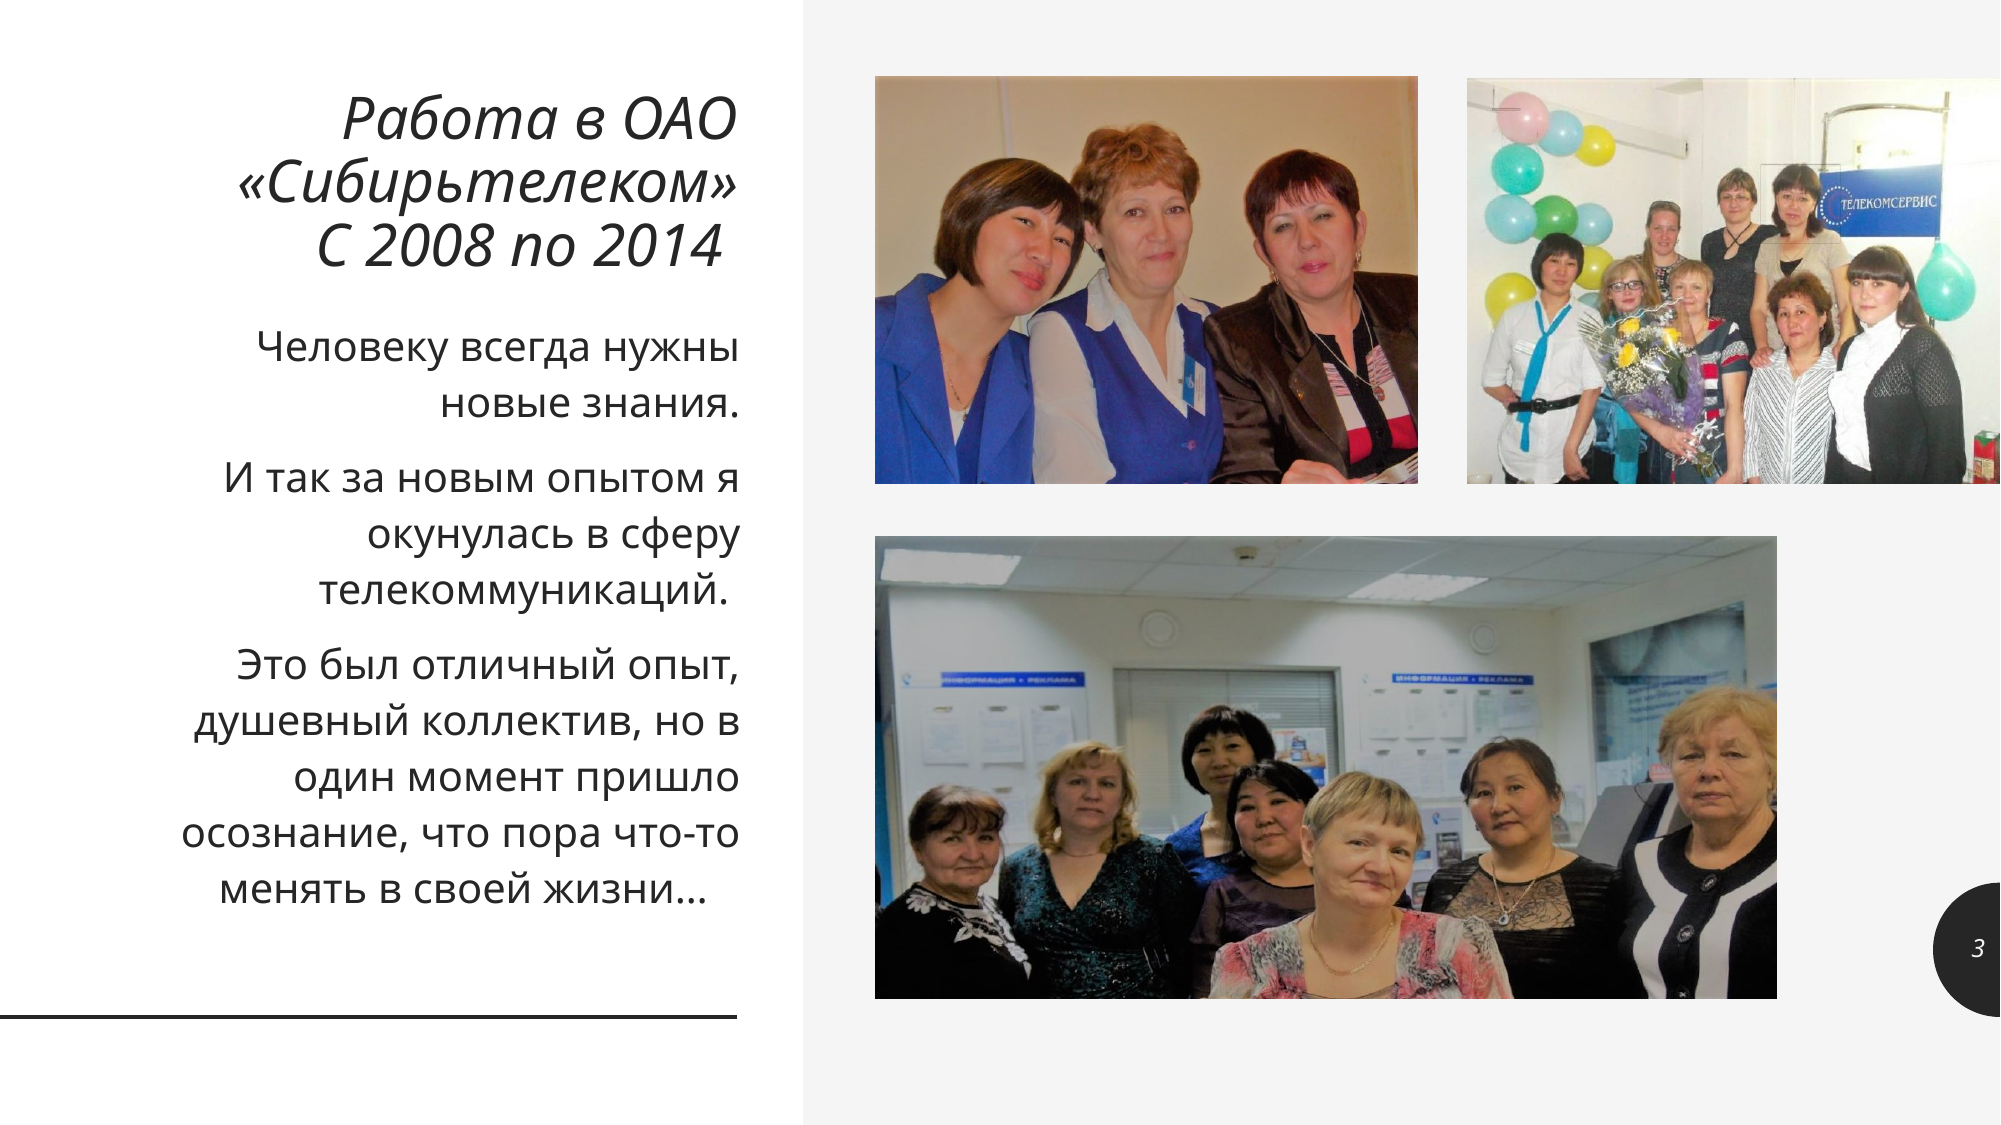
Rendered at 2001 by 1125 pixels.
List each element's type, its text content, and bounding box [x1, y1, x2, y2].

picture [875, 536, 1777, 999]
picture [1467, 78, 2000, 484]
list Человеку всегда нужны новые знания. И так за новым опытом я окунулась в сферу телекоммуникаций. Это был отличный опыт, душевный коллектив, но в один момент пришло осознание, что пора что-то менять в своей жизни… [125, 306, 756, 944]
title Работа в ОАО «Сибирьтелеком» С 2008 по 2014 [125, 78, 754, 287]
slide_number 3 [1933, 919, 2000, 980]
picture [874, 76, 1418, 484]
